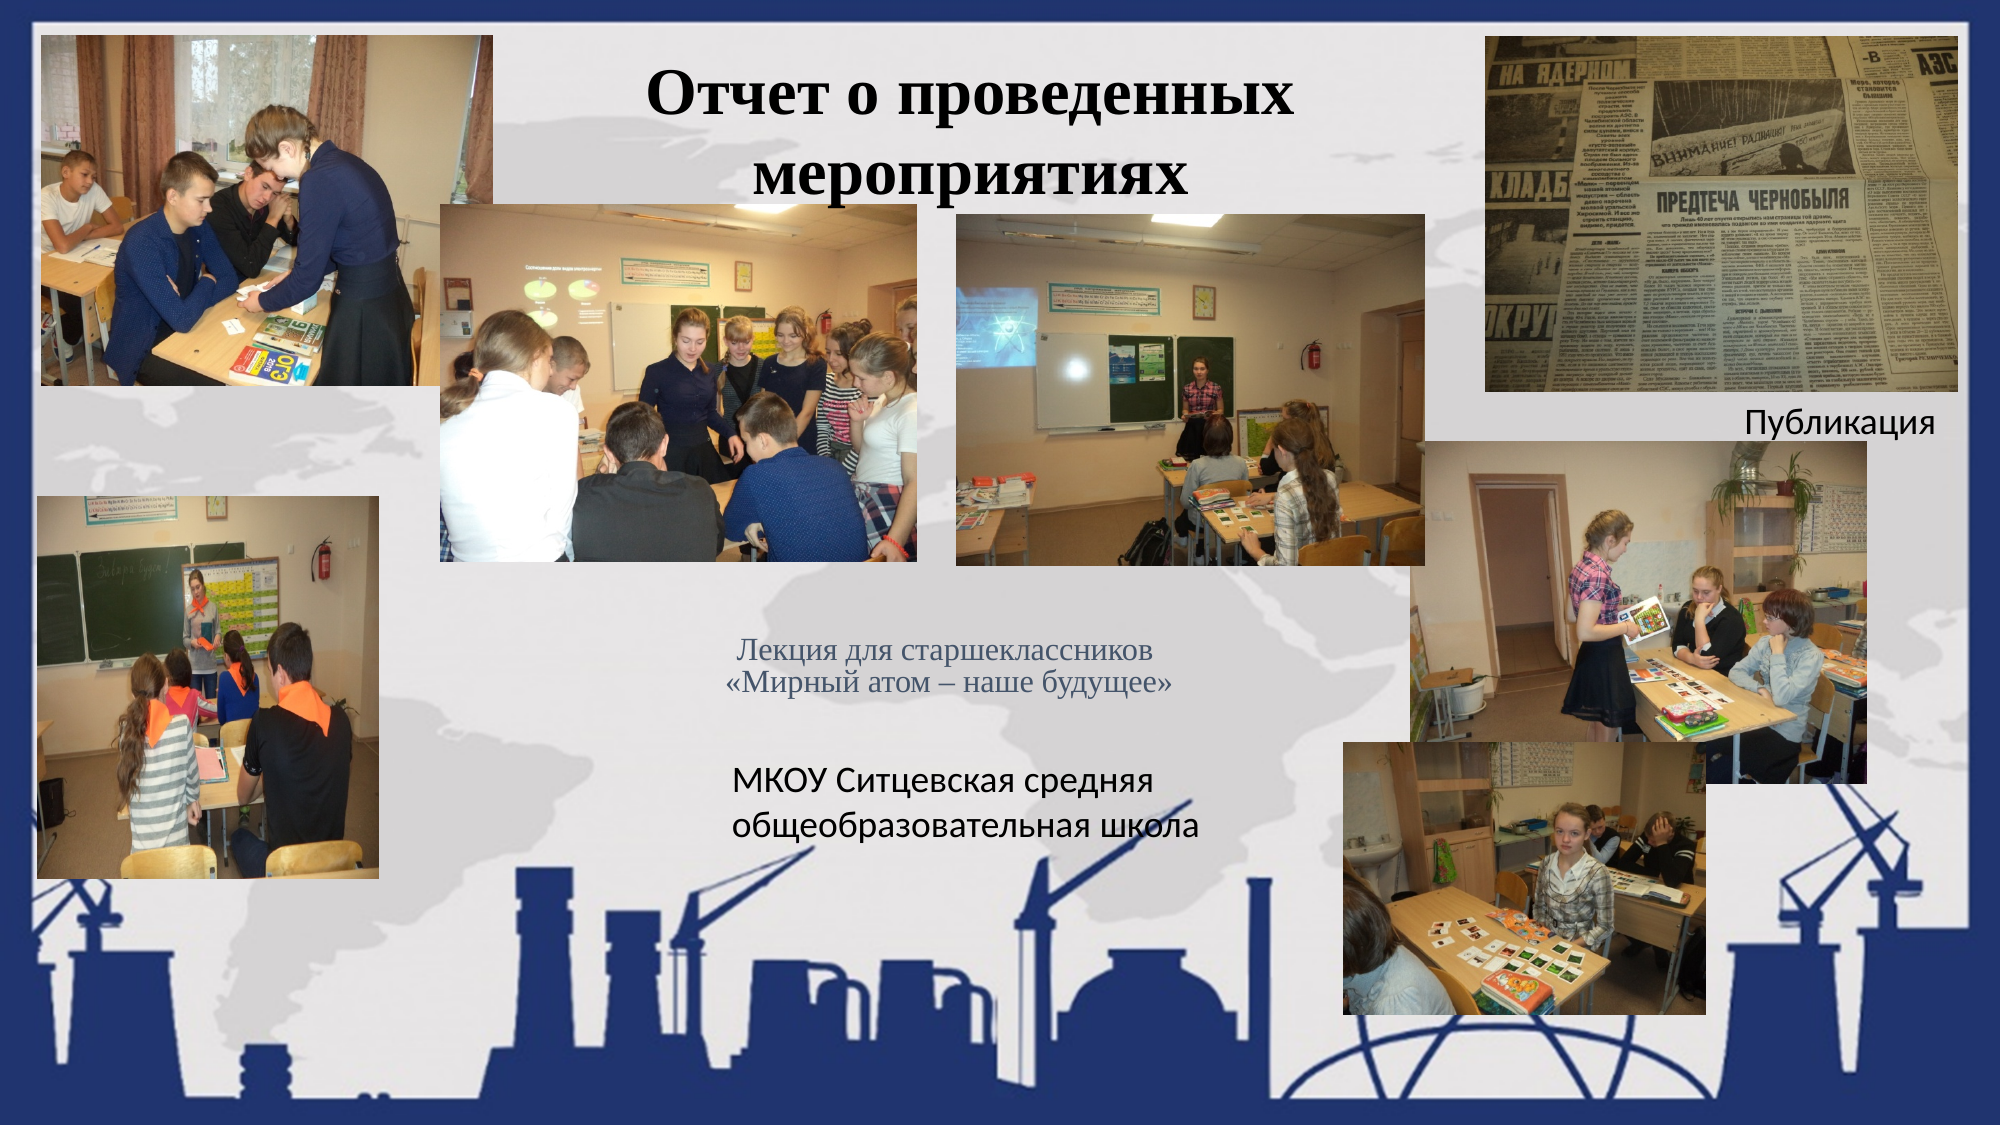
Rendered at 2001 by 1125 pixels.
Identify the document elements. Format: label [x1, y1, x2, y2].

picture [0, 0, 2000, 1125]
list [41, 35, 493, 386]
